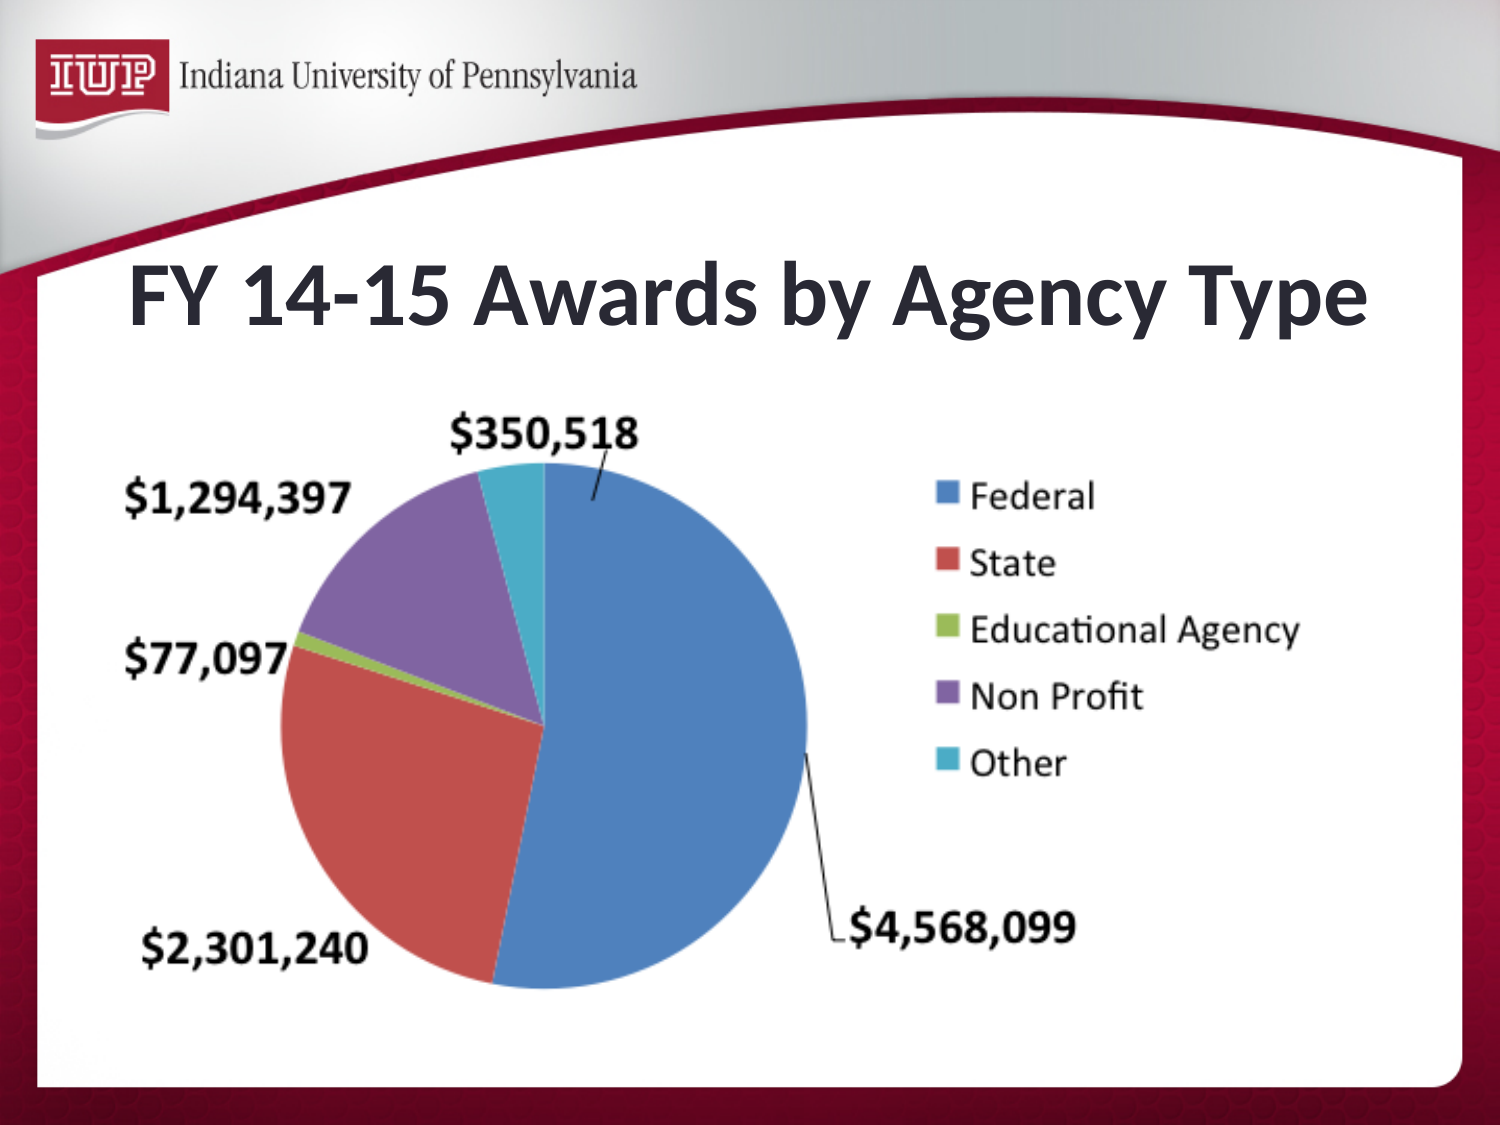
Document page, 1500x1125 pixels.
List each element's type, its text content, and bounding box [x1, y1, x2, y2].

title FY 14-15 Awards by Agency Type [75, 194, 1425, 383]
picture [0, 0, 1500, 1125]
